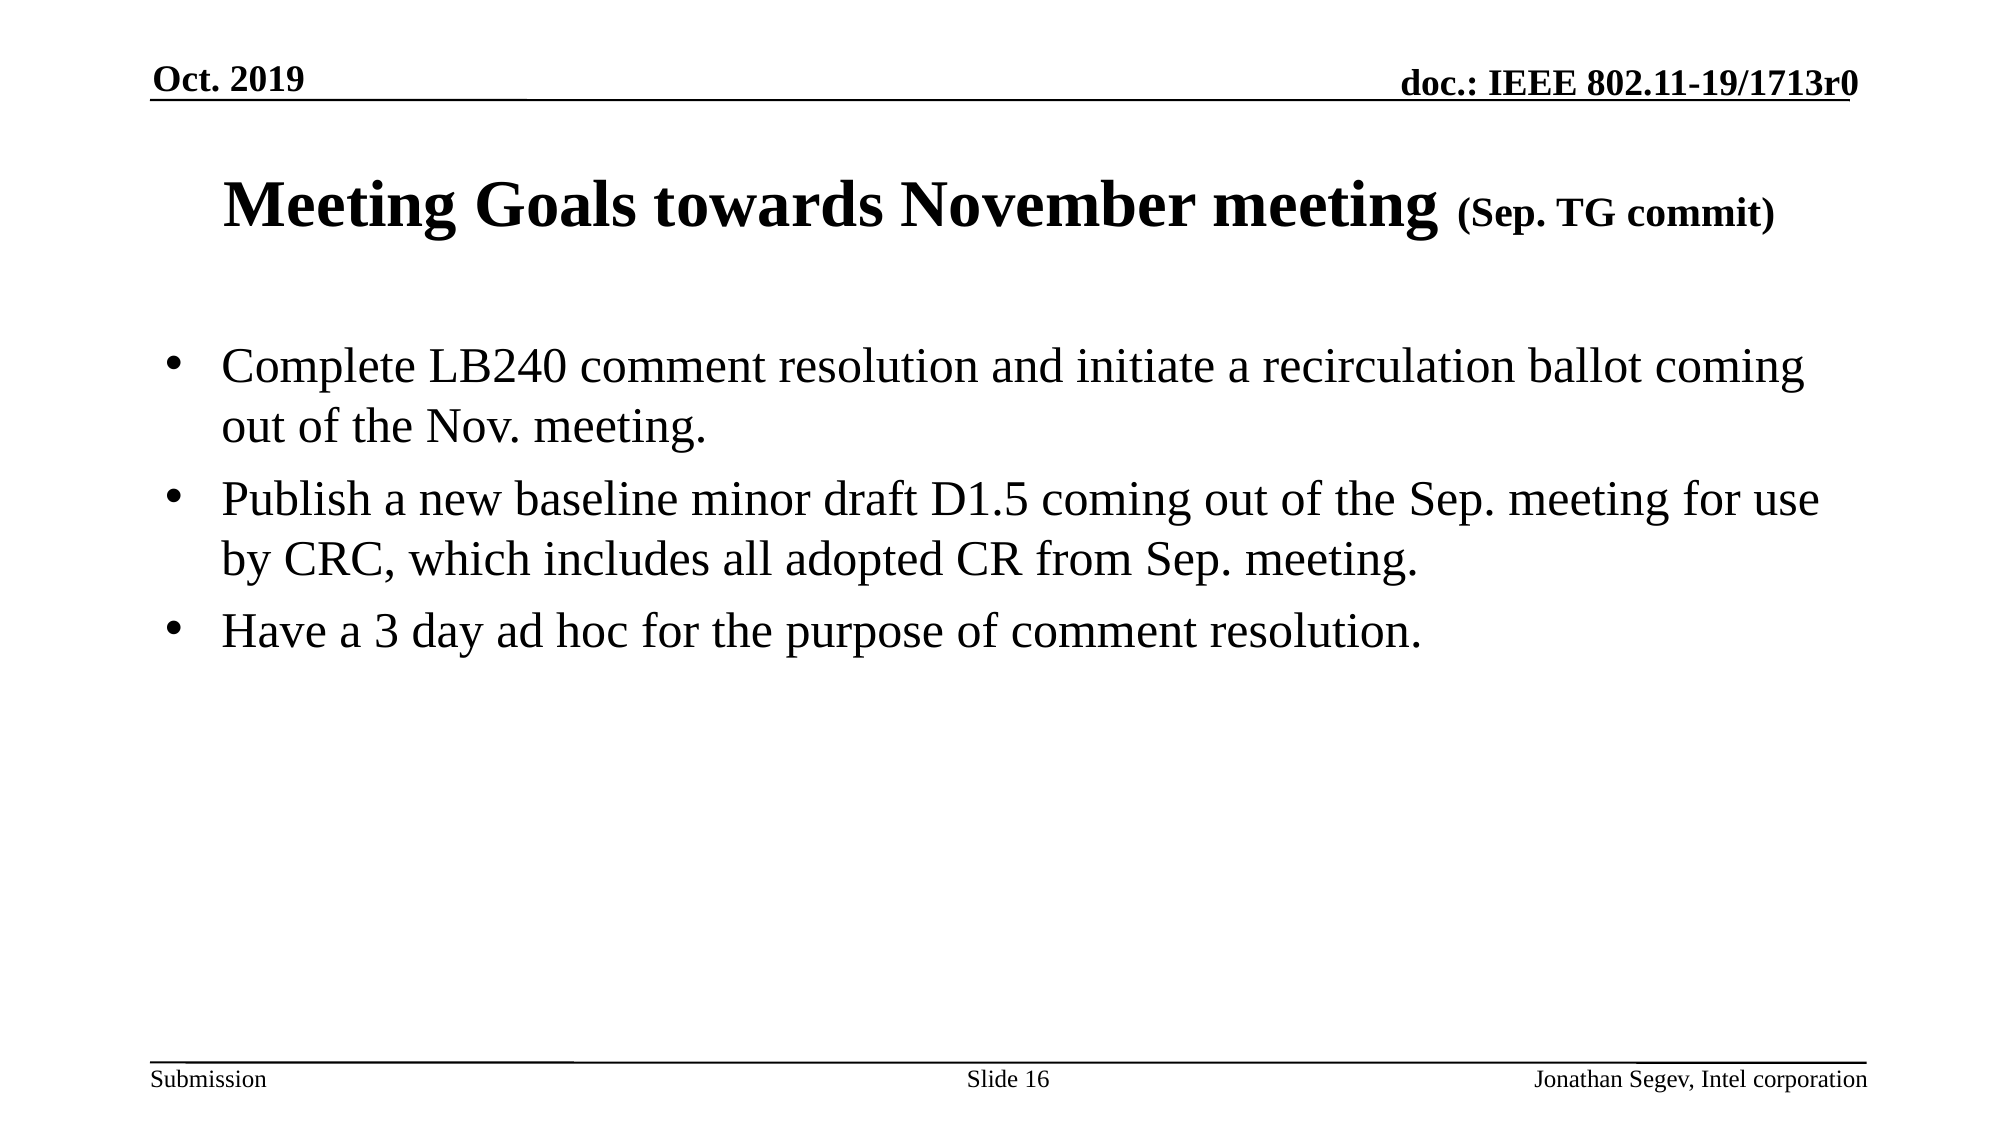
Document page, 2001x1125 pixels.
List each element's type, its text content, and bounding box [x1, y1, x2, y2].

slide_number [152, 54, 563, 100]
footer Jonathan Segev, Intel corporation [1171, 1061, 1869, 1093]
list Complete LB240 comment resolution and initiate a recirculation ballot coming out of the Nov. meeting. Publish a new baseline minor draft D1.5 coming out of the Sep. meeting for use by CRC, which includes all adopted CR from Sep. meeting. Have a 3 day ad hoc for the purpose of comment resolution. [149, 324, 1850, 1000]
slide_number Slide 16 [950, 1061, 1067, 1123]
title Meeting Goals towards November meeting (Sep. TG commit) [149, 112, 1850, 288]
